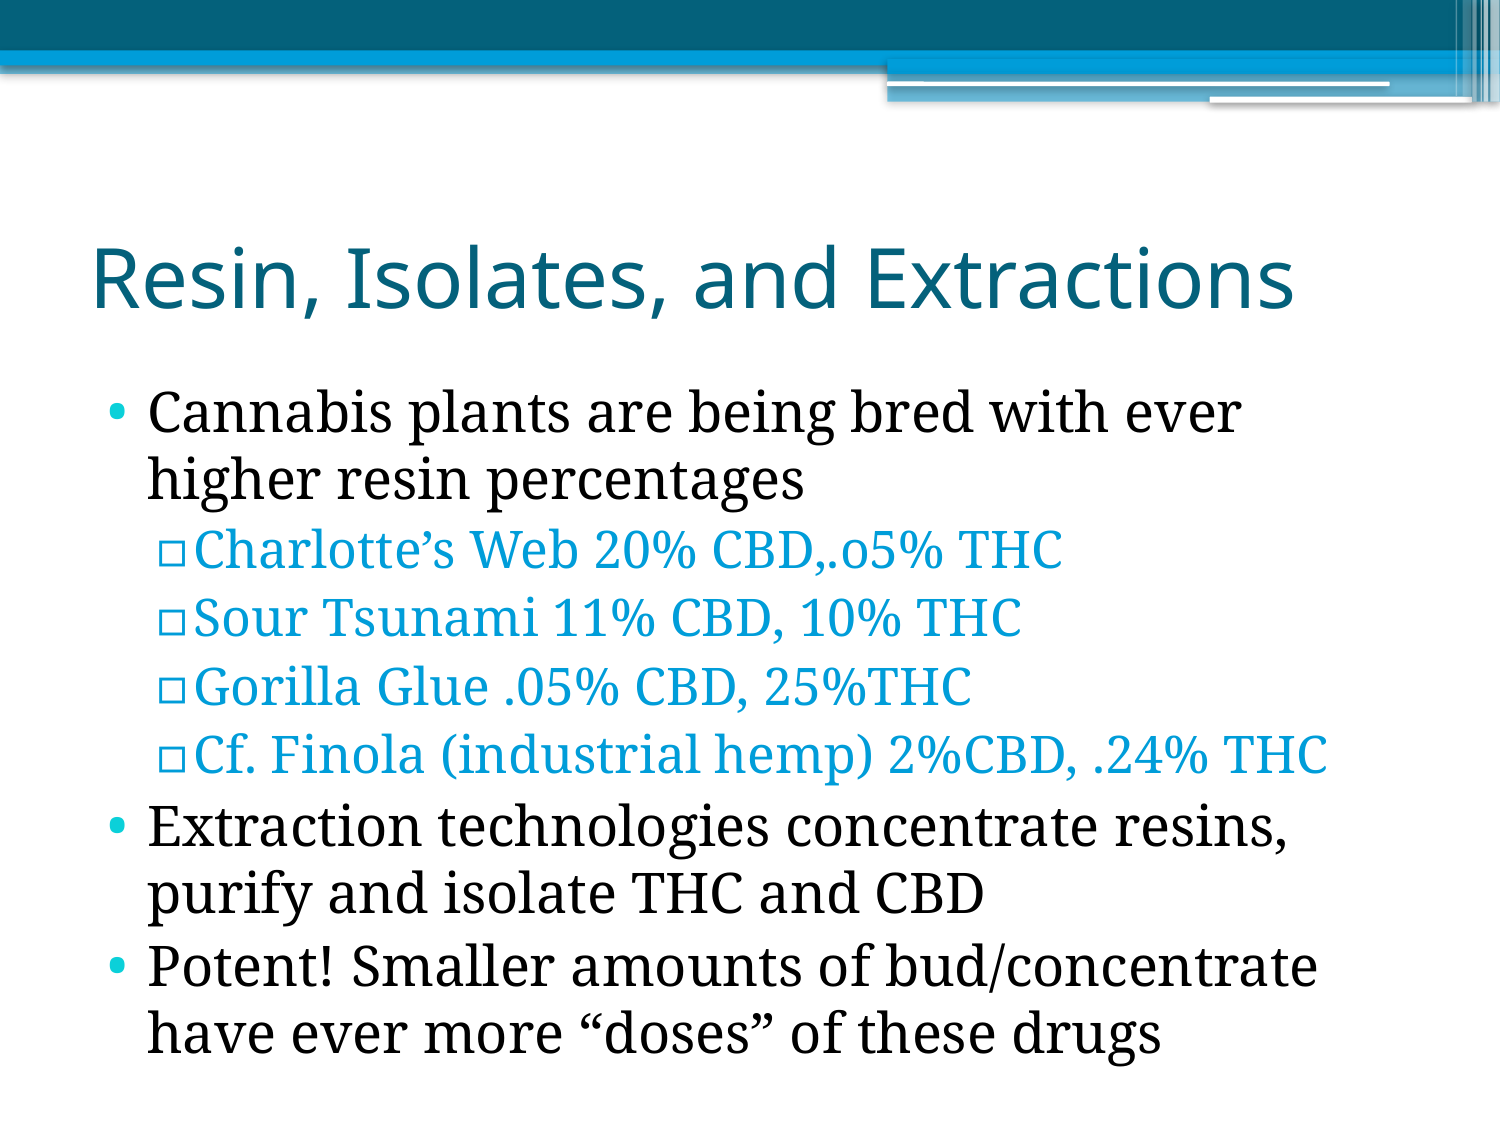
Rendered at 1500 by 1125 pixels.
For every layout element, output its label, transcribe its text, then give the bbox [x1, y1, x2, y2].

list Cannabis plants are being bred with ever higher resin percentages Charlotte’s Web 20% CBD,.o5% THC Sour Tsunami 11% CBD, 10% THC Gorilla Glue .05% CBD, 25%THC Cf. Finola (industrial hemp) 2%CBD, .24% THC Extraction technologies concentrate resins, purify and isolate THC and CBD Potent! Smaller amounts of bud/concentrate have ever more “doses” of these drugs [75, 368, 1425, 1079]
title Resin, Isolates, and Extractions [75, 187, 1425, 363]
